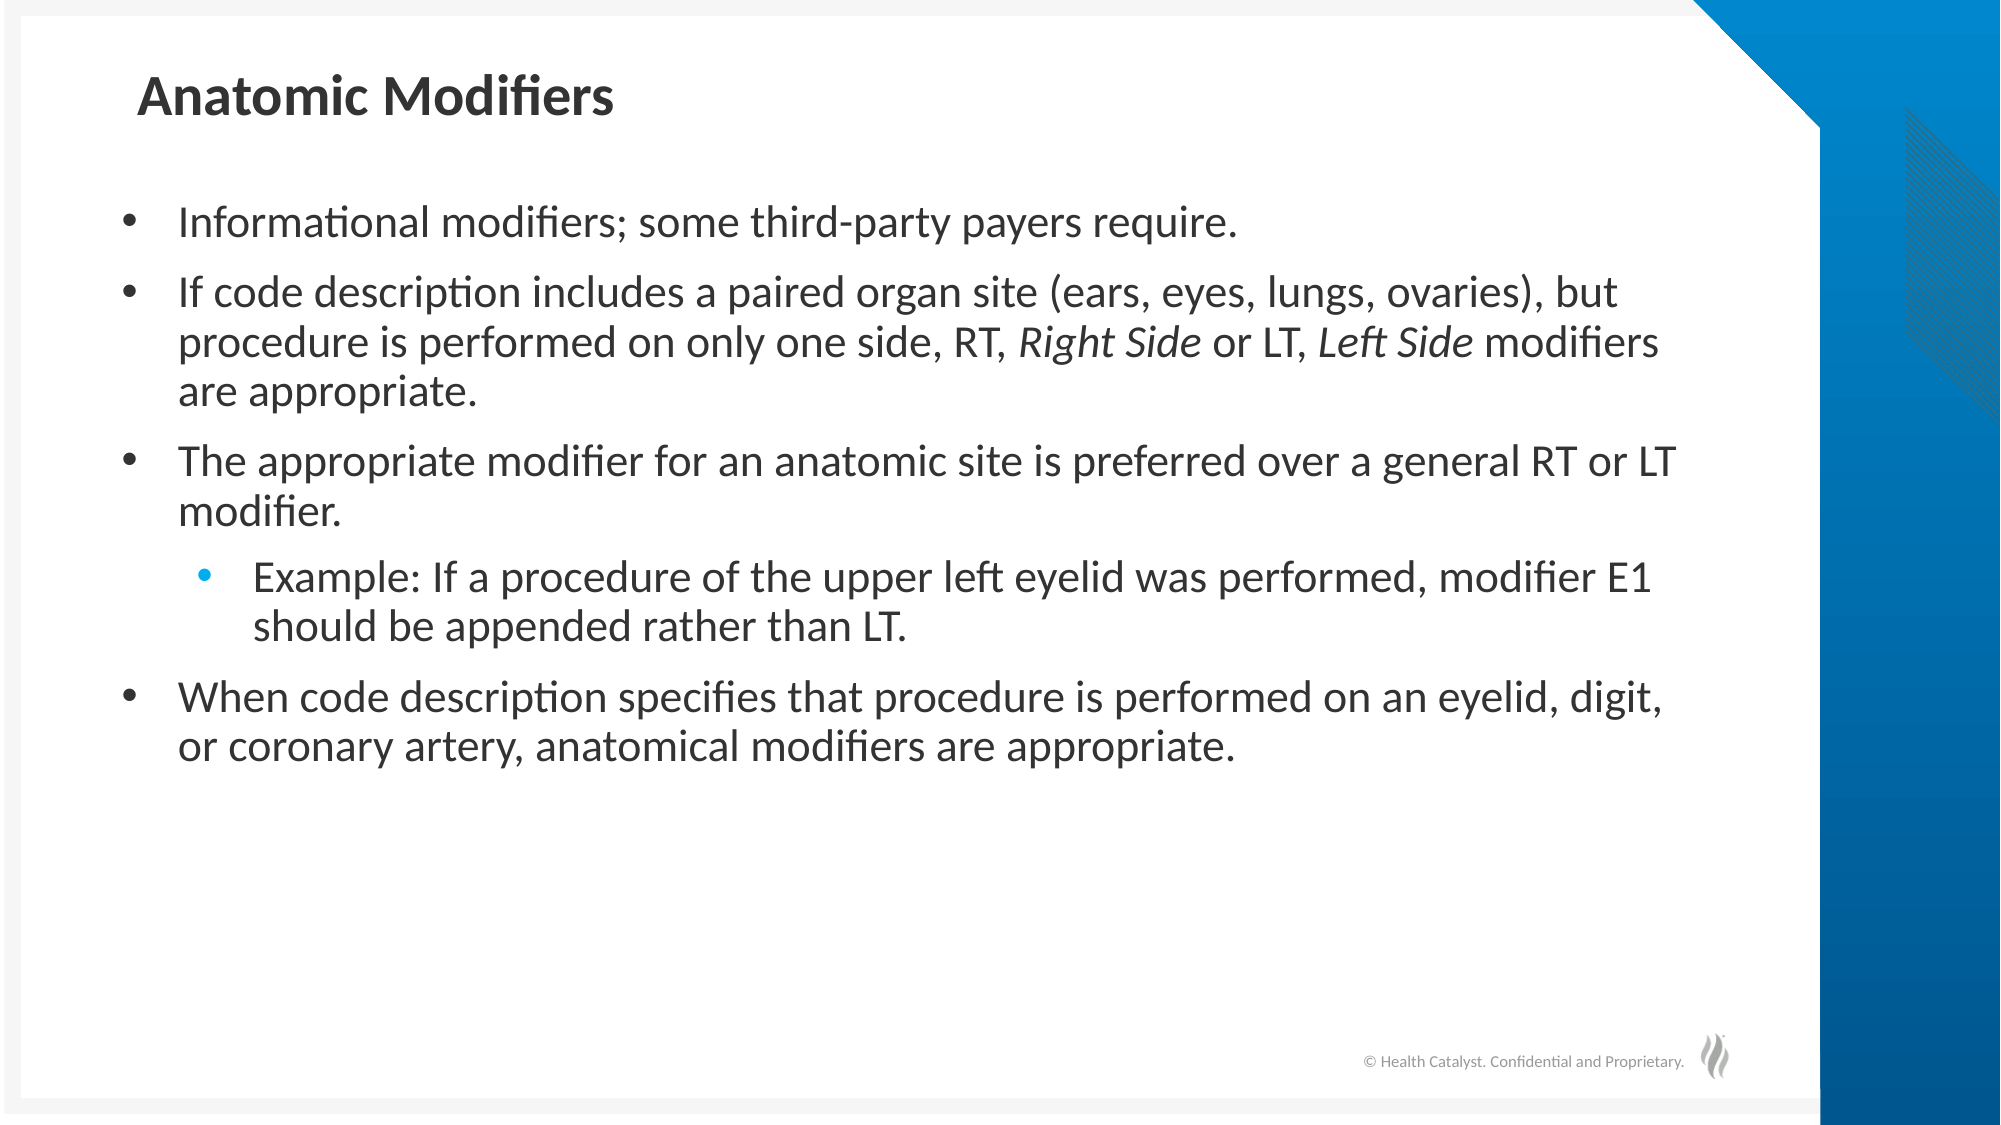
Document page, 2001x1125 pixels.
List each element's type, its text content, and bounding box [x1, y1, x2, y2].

picture [1700, 1036, 1729, 1079]
list Informational modifiers; some third-party payers require. If code description includes a paired organ site (ears, eyes, lungs, ovaries), but procedure is performed on only one side, RT, Right Side or LT, Left Side modifiers are appropriate. The appropriate modifier for an anatomic site is preferred over a general RT or LT modifier. Example: If a procedure of the upper left eyelid was performed, modifier E1 should be appended rather than LT. When code description specifies that procedure is performed on an eyelid, digit, or coronary artery, anatomical modifiers are appropriate. [121, 190, 1729, 1036]
title Anatomic Modifiers [137, 60, 1729, 133]
